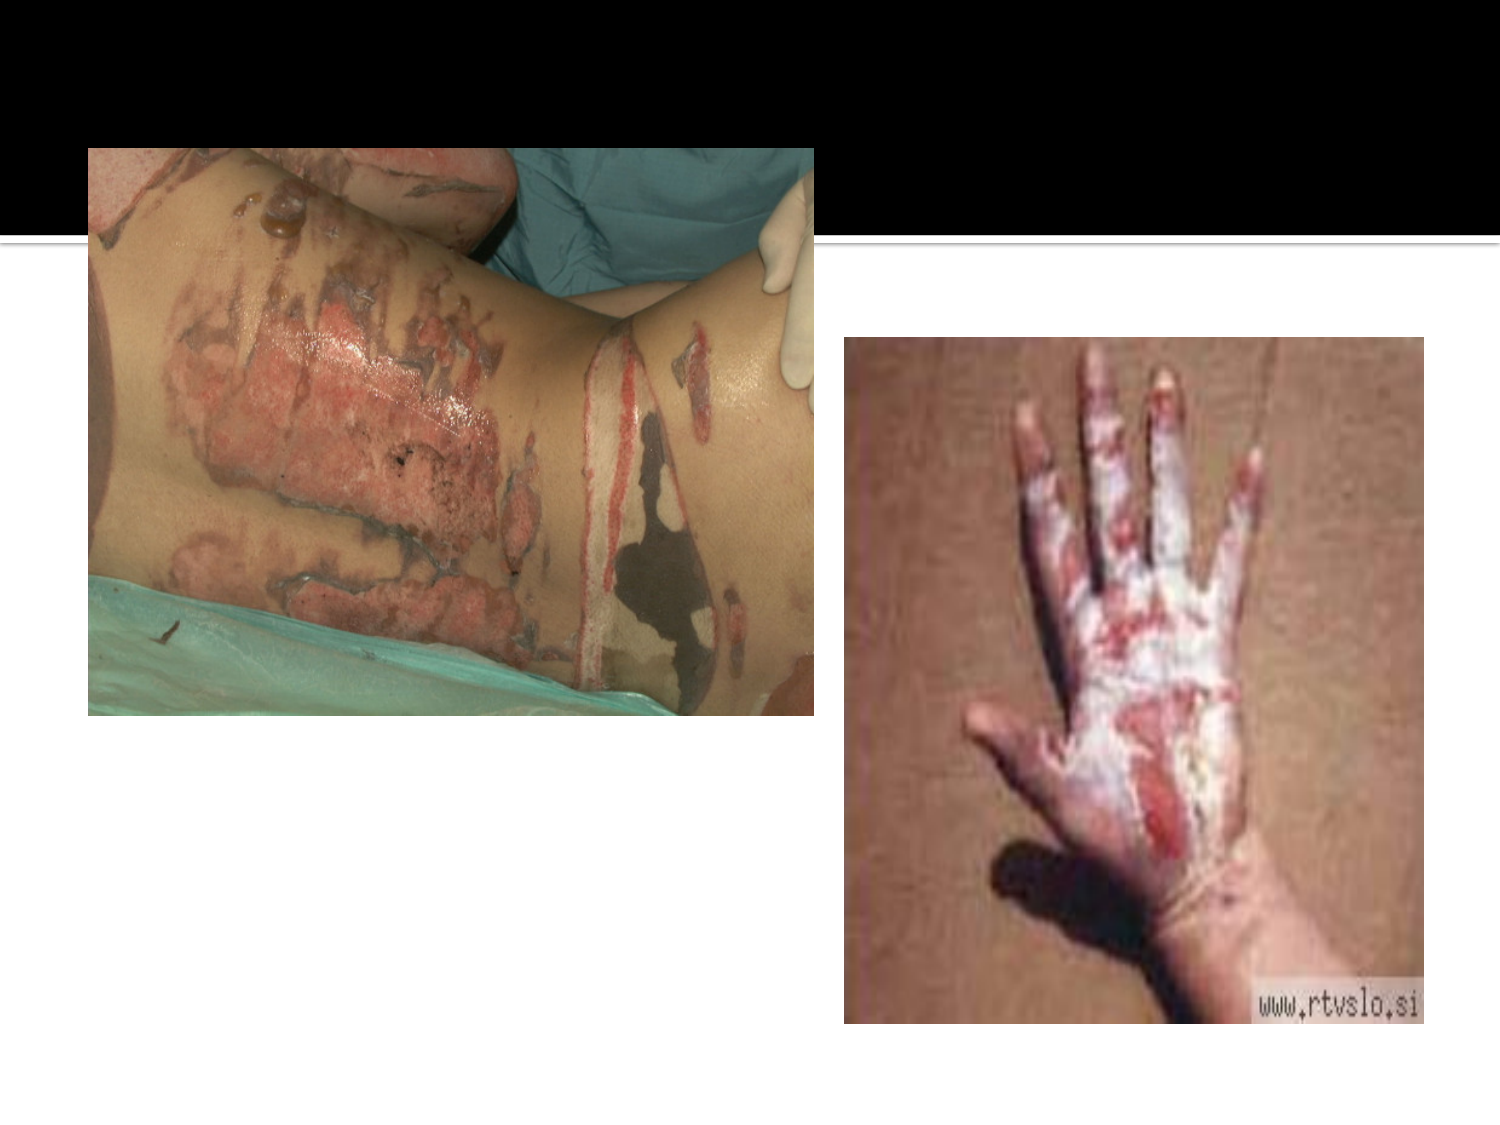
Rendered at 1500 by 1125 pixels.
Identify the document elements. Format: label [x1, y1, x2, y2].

list [88, 148, 814, 717]
picture [844, 337, 1424, 1024]
